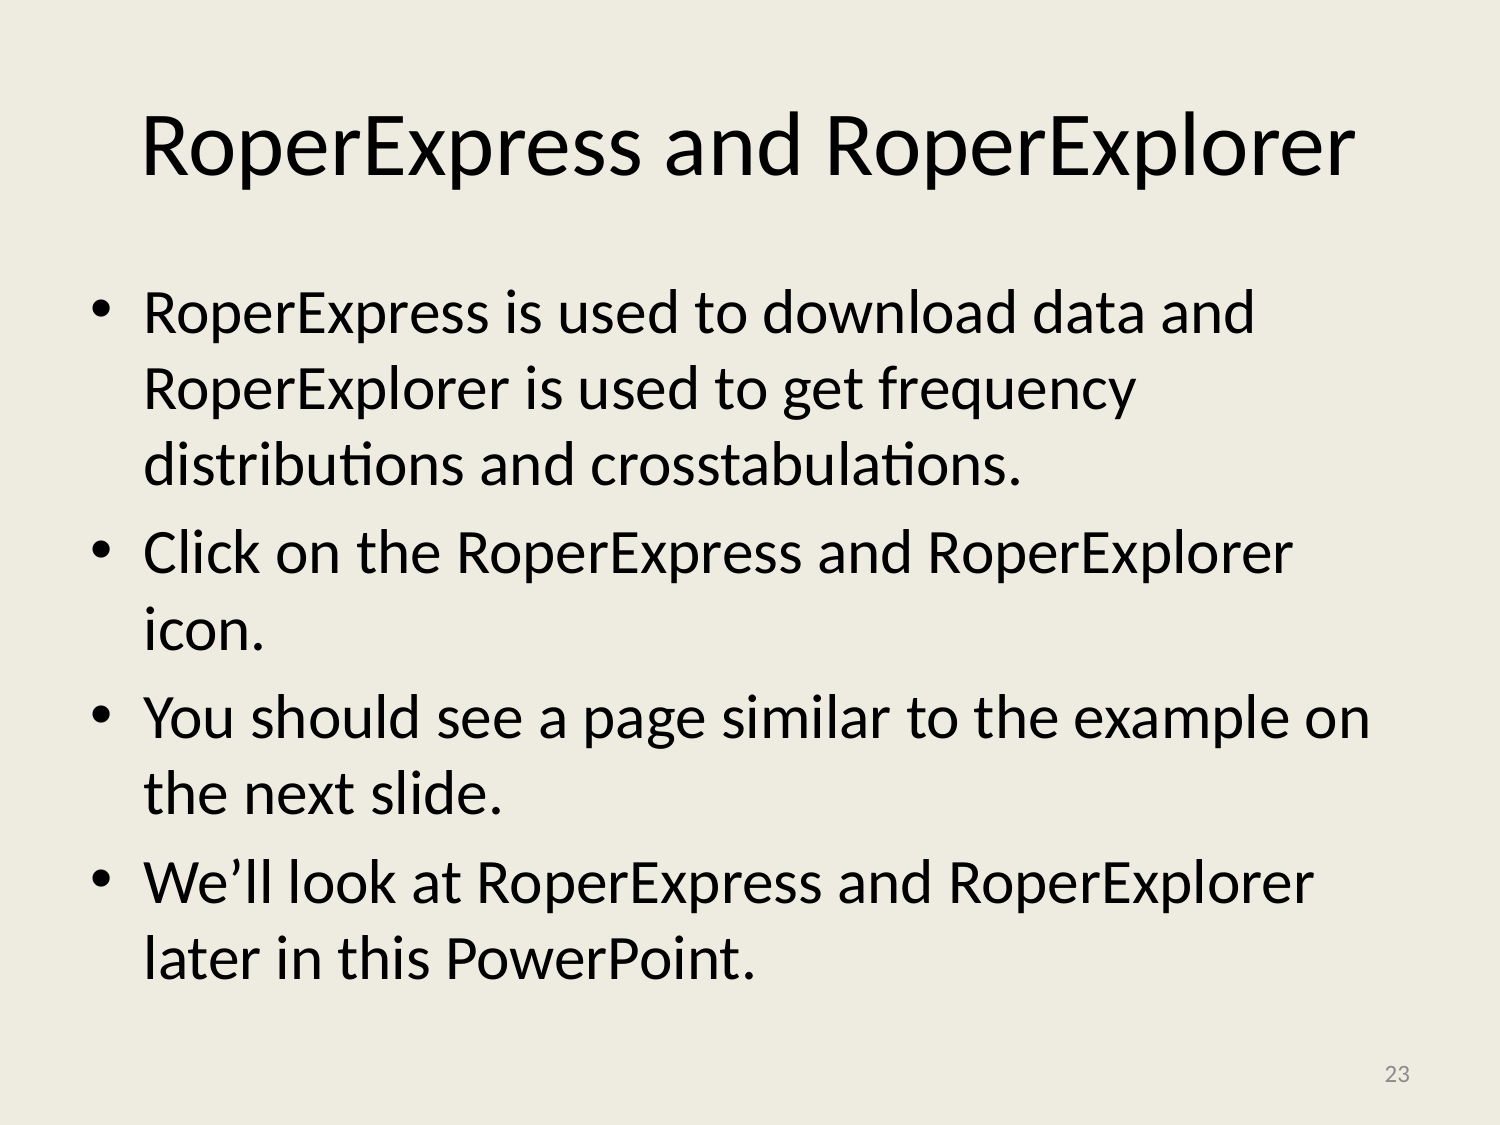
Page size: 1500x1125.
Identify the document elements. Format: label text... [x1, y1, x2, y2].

slide_number 23 [1074, 1042, 1425, 1103]
list RoperExpress is used to download data and RoperExplorer is used to get frequency distributions and crosstabulations. Click on the RoperExpress and RoperExplorer icon. You should see a page similar to the example on the next slide. We’ll look at RoperExpress and RoperExplorer later in this PowerPoint. [75, 262, 1425, 1005]
title RoperExpress and RoperExplorer [75, 45, 1425, 233]
